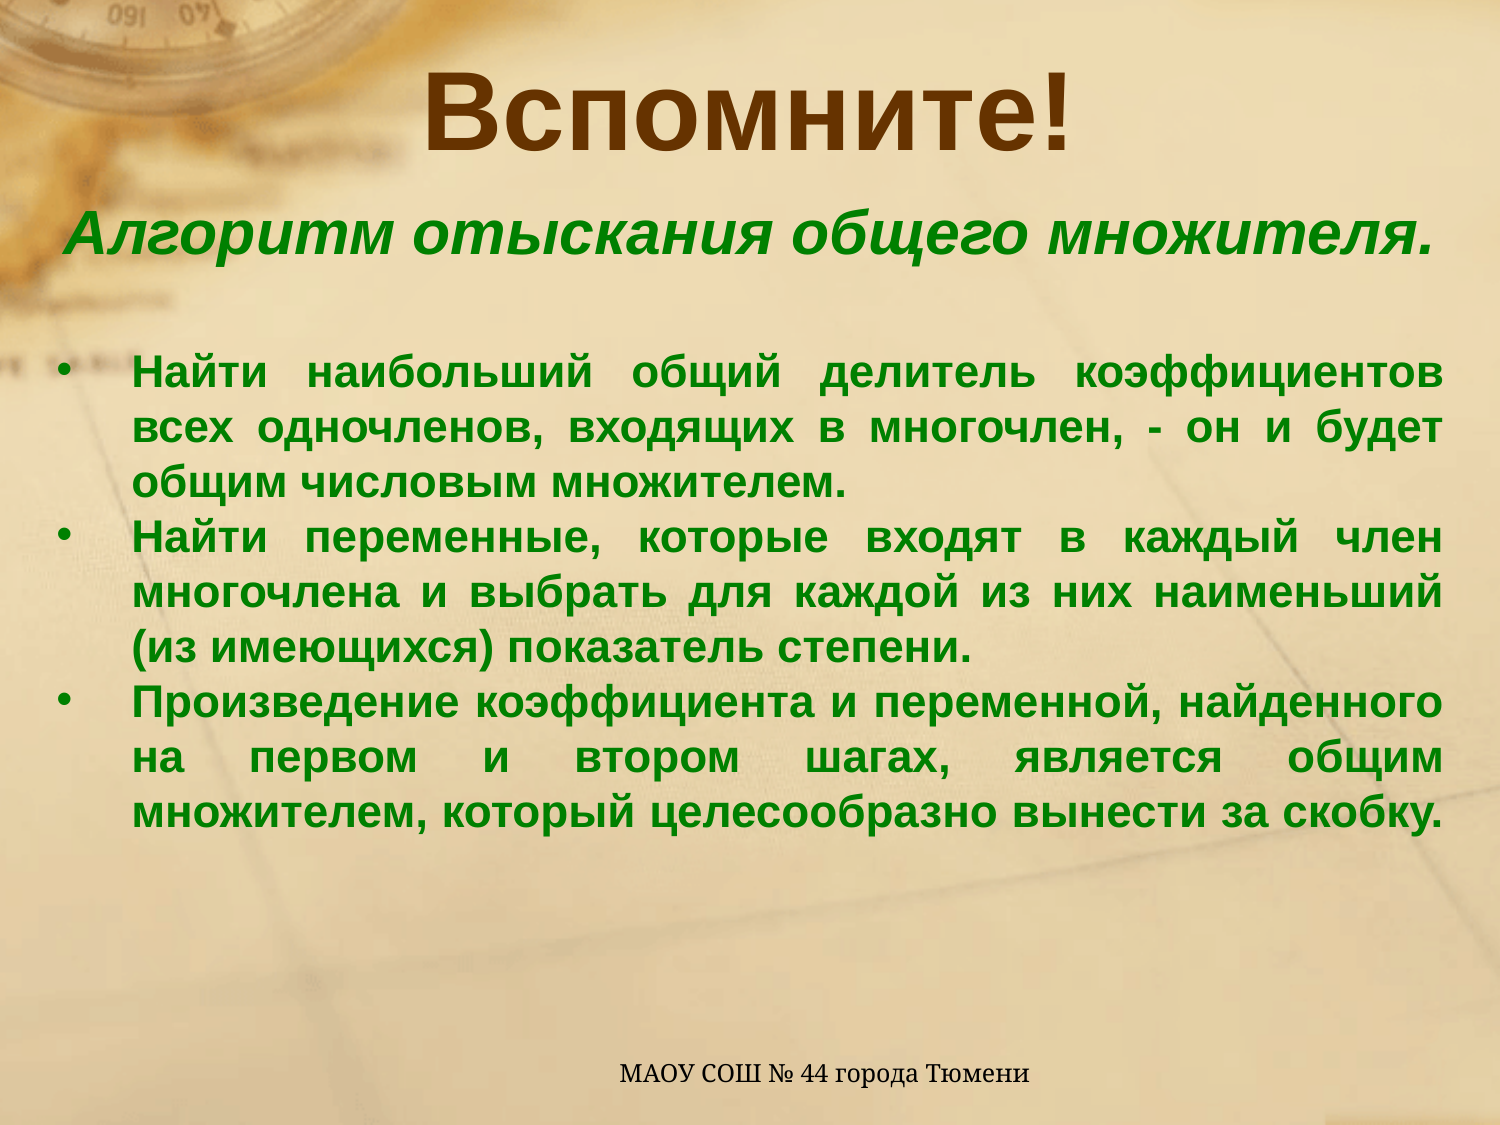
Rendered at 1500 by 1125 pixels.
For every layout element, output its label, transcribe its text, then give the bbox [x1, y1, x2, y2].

text_box Вспомните! [395, 30, 1102, 181]
text_box Алгоритм отыскания общего множителя. Найти наибольший общий делитель коэффициентов всех одночленов, входящих в многочлен, - он и будет общим числовым множителем. Найти переменные, которые входят в каждый член многочлена и выбрать для каждой из них наименьший (из имеющихся) показатель степени. Произведение коэффициента и переменной, найденного на первом и втором шагах, является общим множителем, который целесообразно вынести за скобку. [41, 184, 1460, 870]
footer МАОУ СОШ № 44 города Тюмени [425, 1050, 1225, 1103]
picture [0, 0, 1500, 1125]
